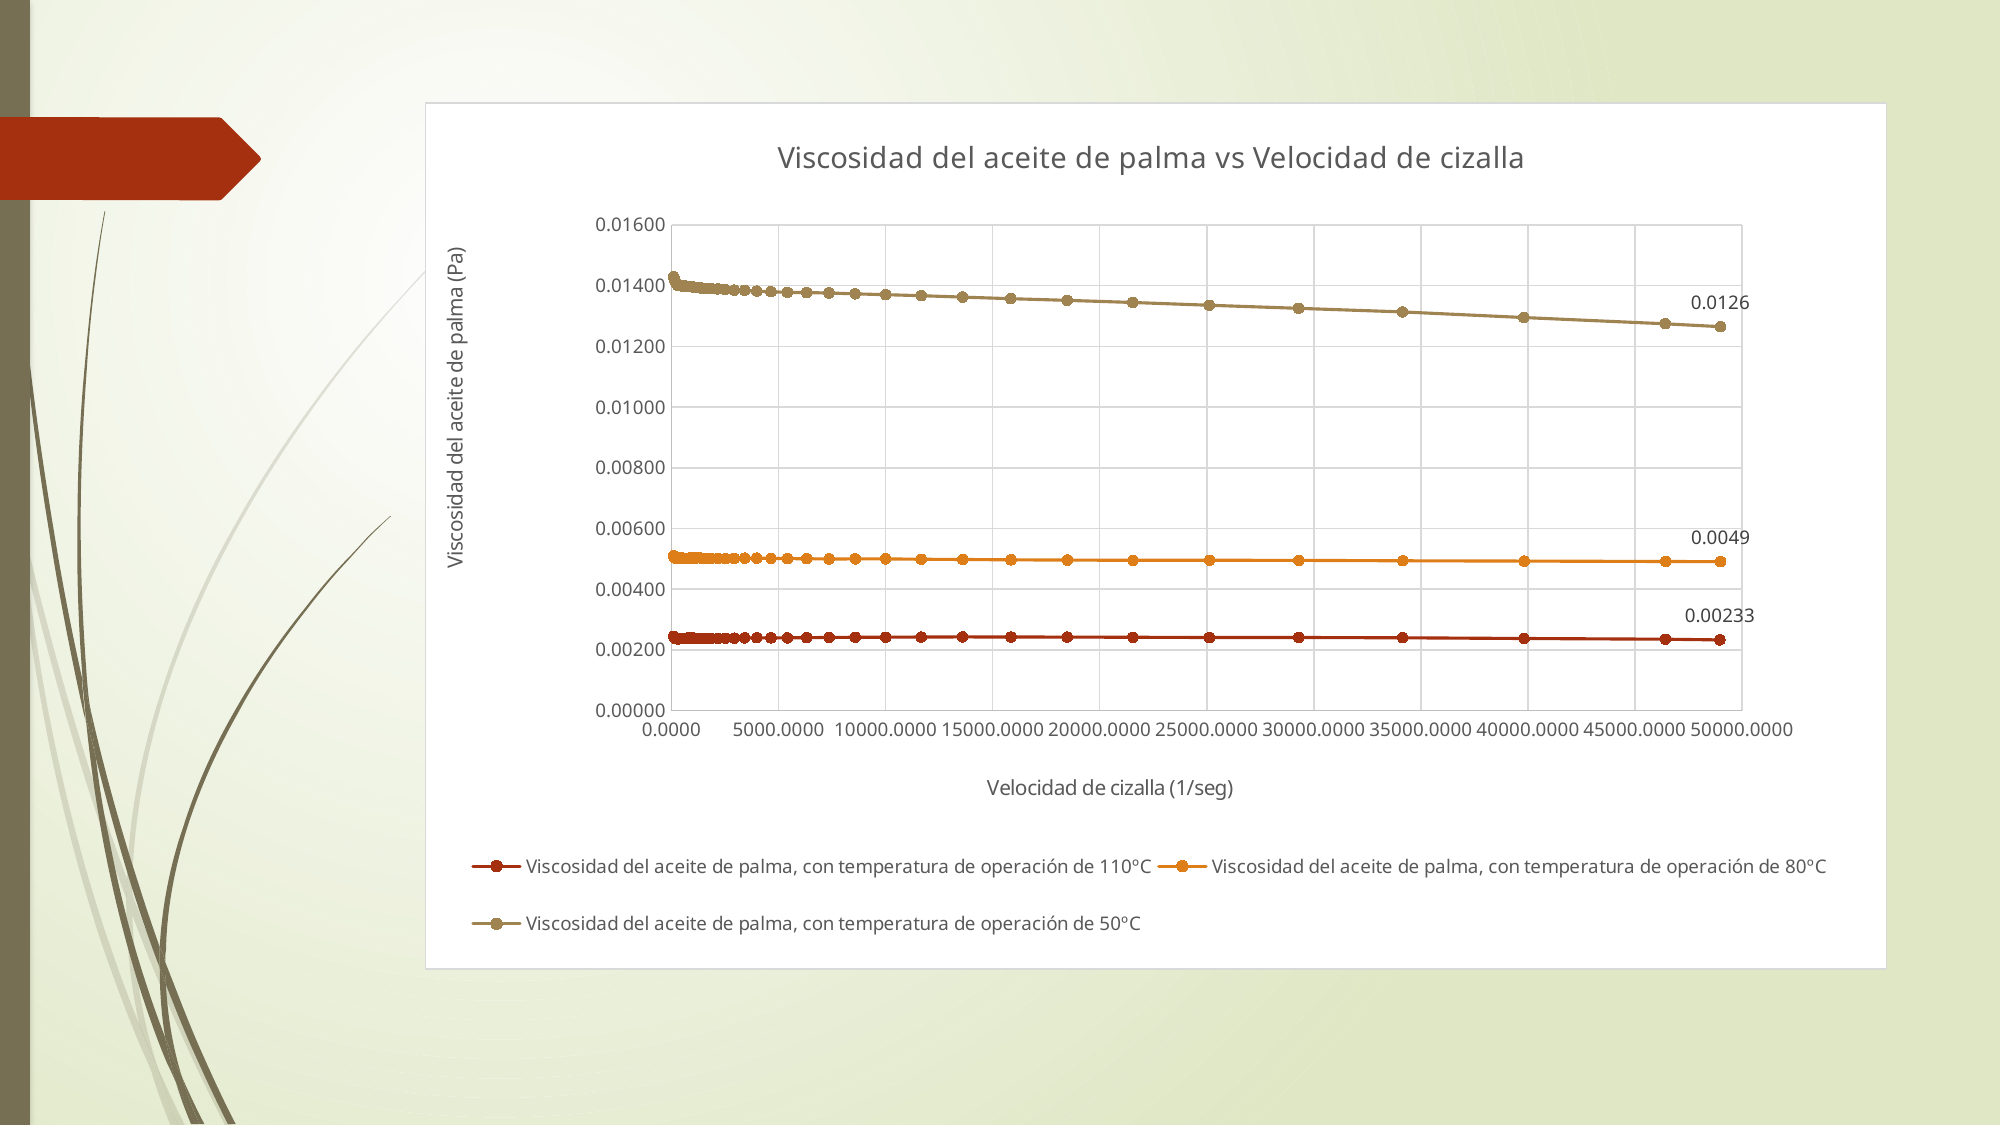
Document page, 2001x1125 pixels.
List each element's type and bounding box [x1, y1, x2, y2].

chart [424, 102, 1888, 970]
